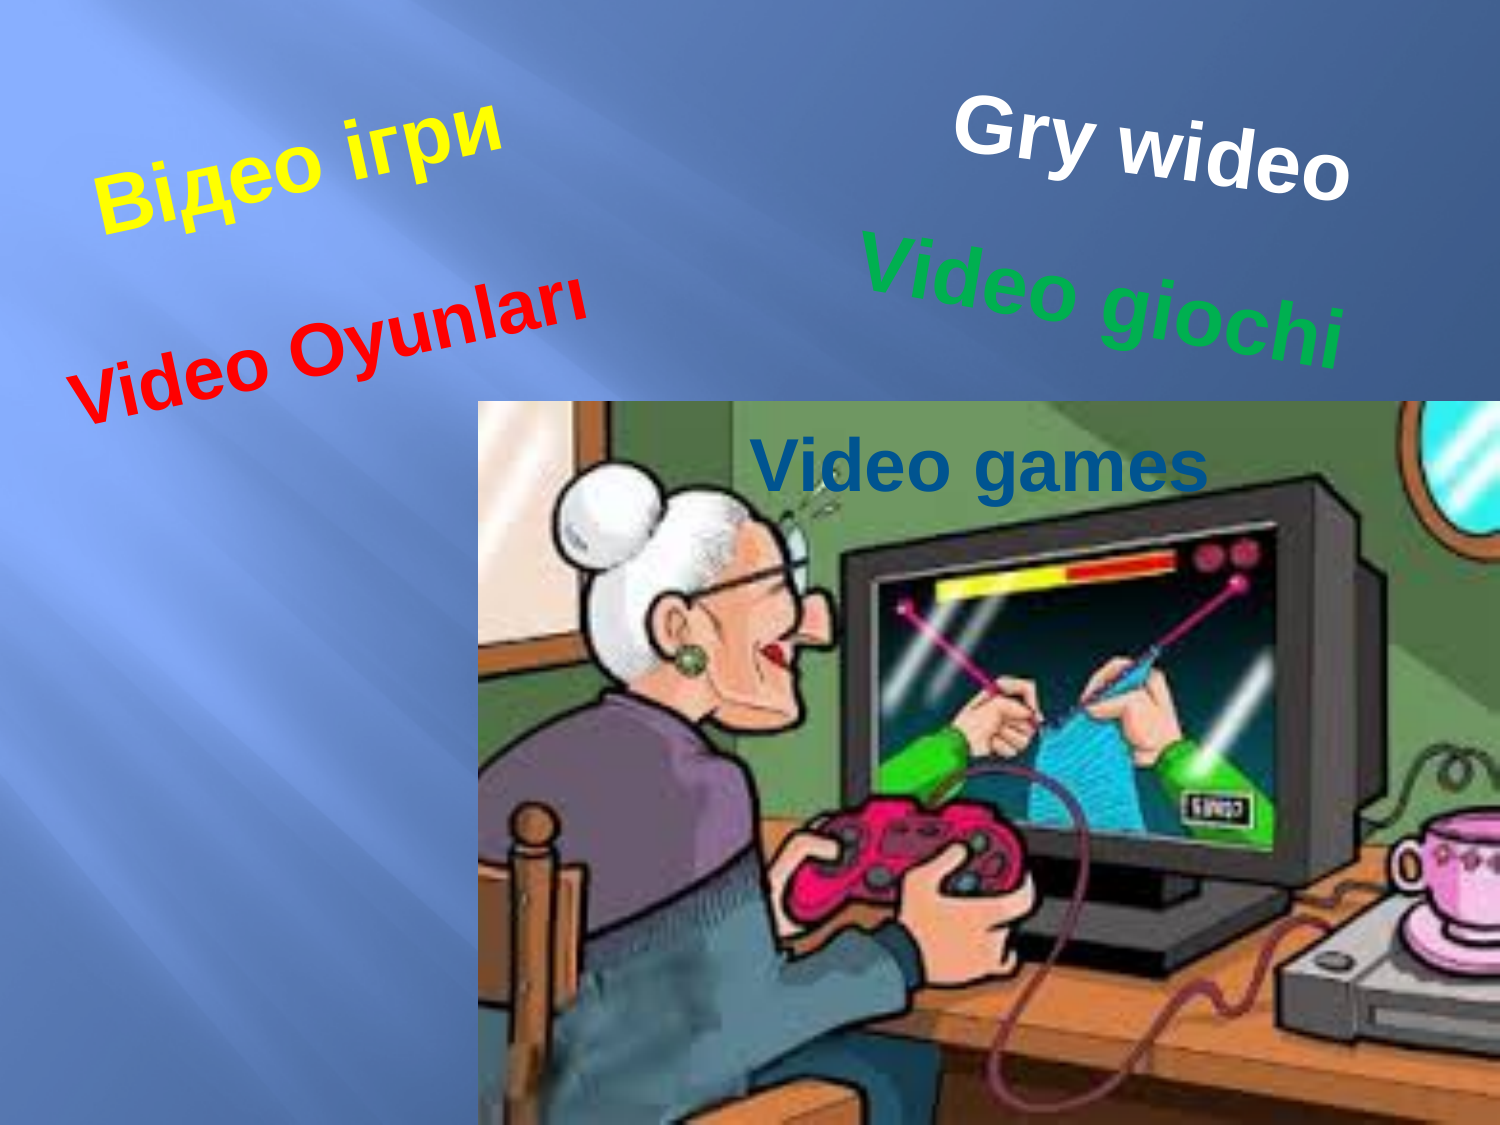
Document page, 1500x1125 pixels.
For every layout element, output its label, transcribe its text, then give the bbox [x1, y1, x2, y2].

text_box Gry wideo [931, 57, 1376, 229]
text_box Video Oyunları [44, 232, 611, 454]
text_box Video giochi [808, 191, 1395, 401]
text_box Відео ігри [67, 55, 528, 264]
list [478, 401, 1500, 1125]
